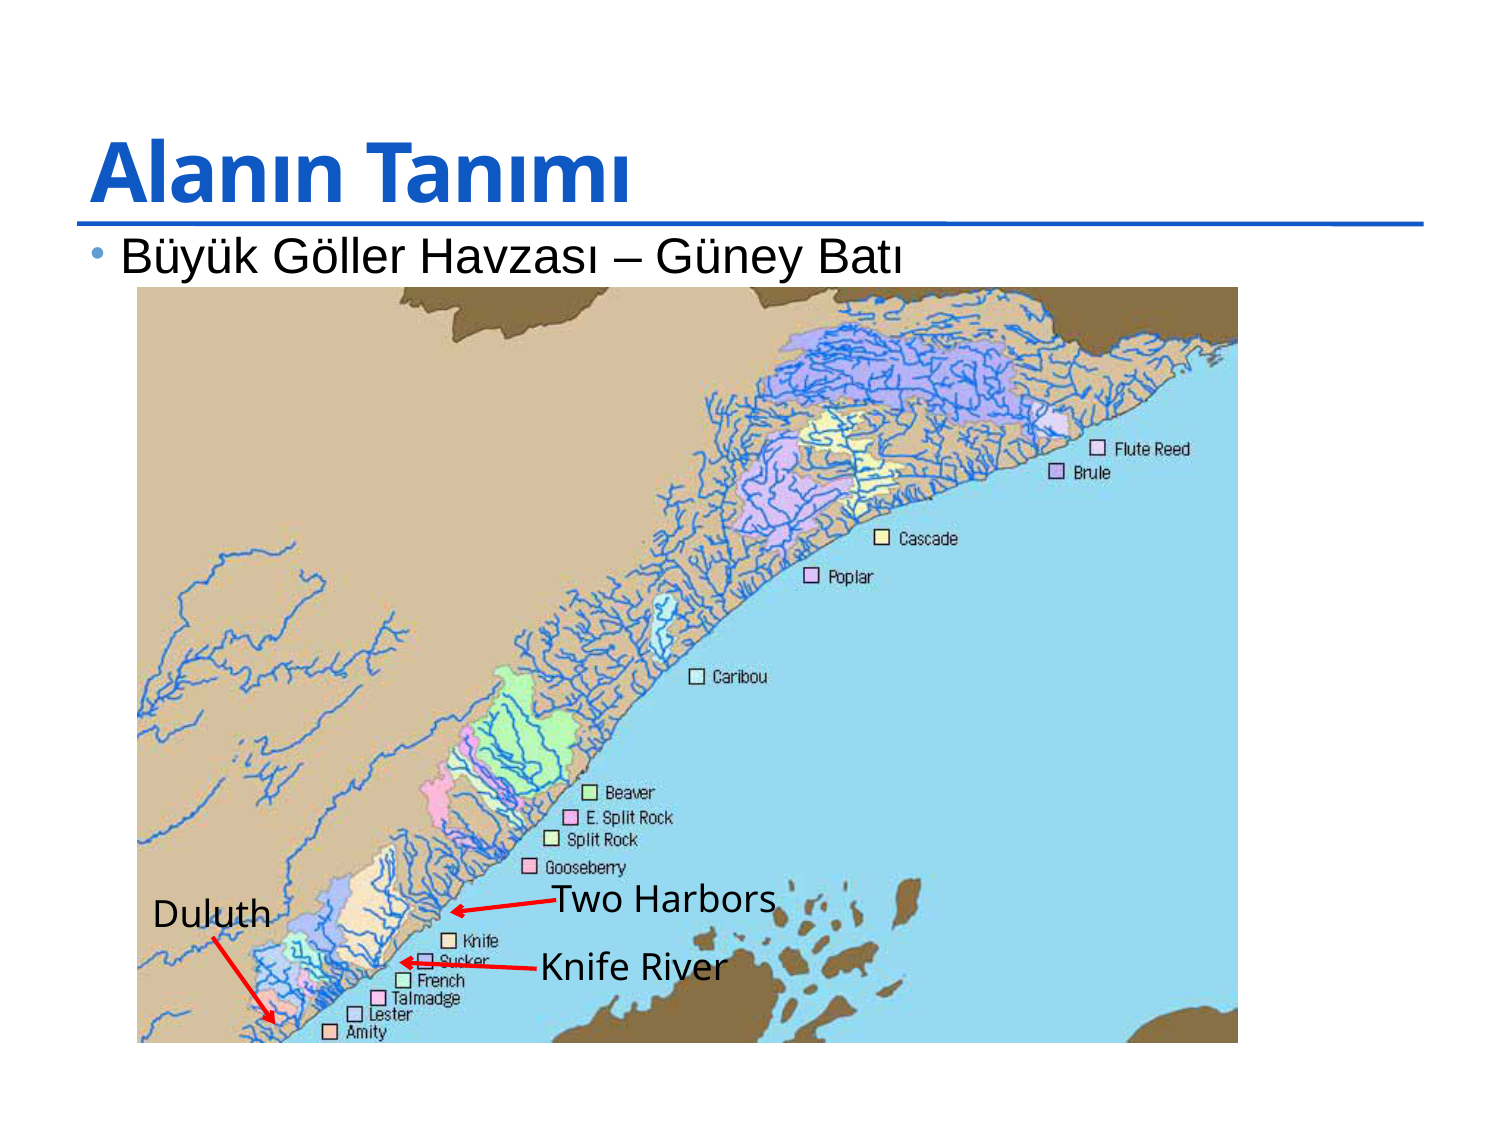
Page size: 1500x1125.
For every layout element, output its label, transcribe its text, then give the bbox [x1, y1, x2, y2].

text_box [212, 936, 276, 1025]
picture [137, 287, 1238, 1043]
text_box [398, 962, 537, 969]
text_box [449, 899, 557, 913]
list Büyük Göller Havzası – Güney Batı [75, 215, 1425, 1026]
title Alanın Tanımı [75, 87, 1425, 215]
